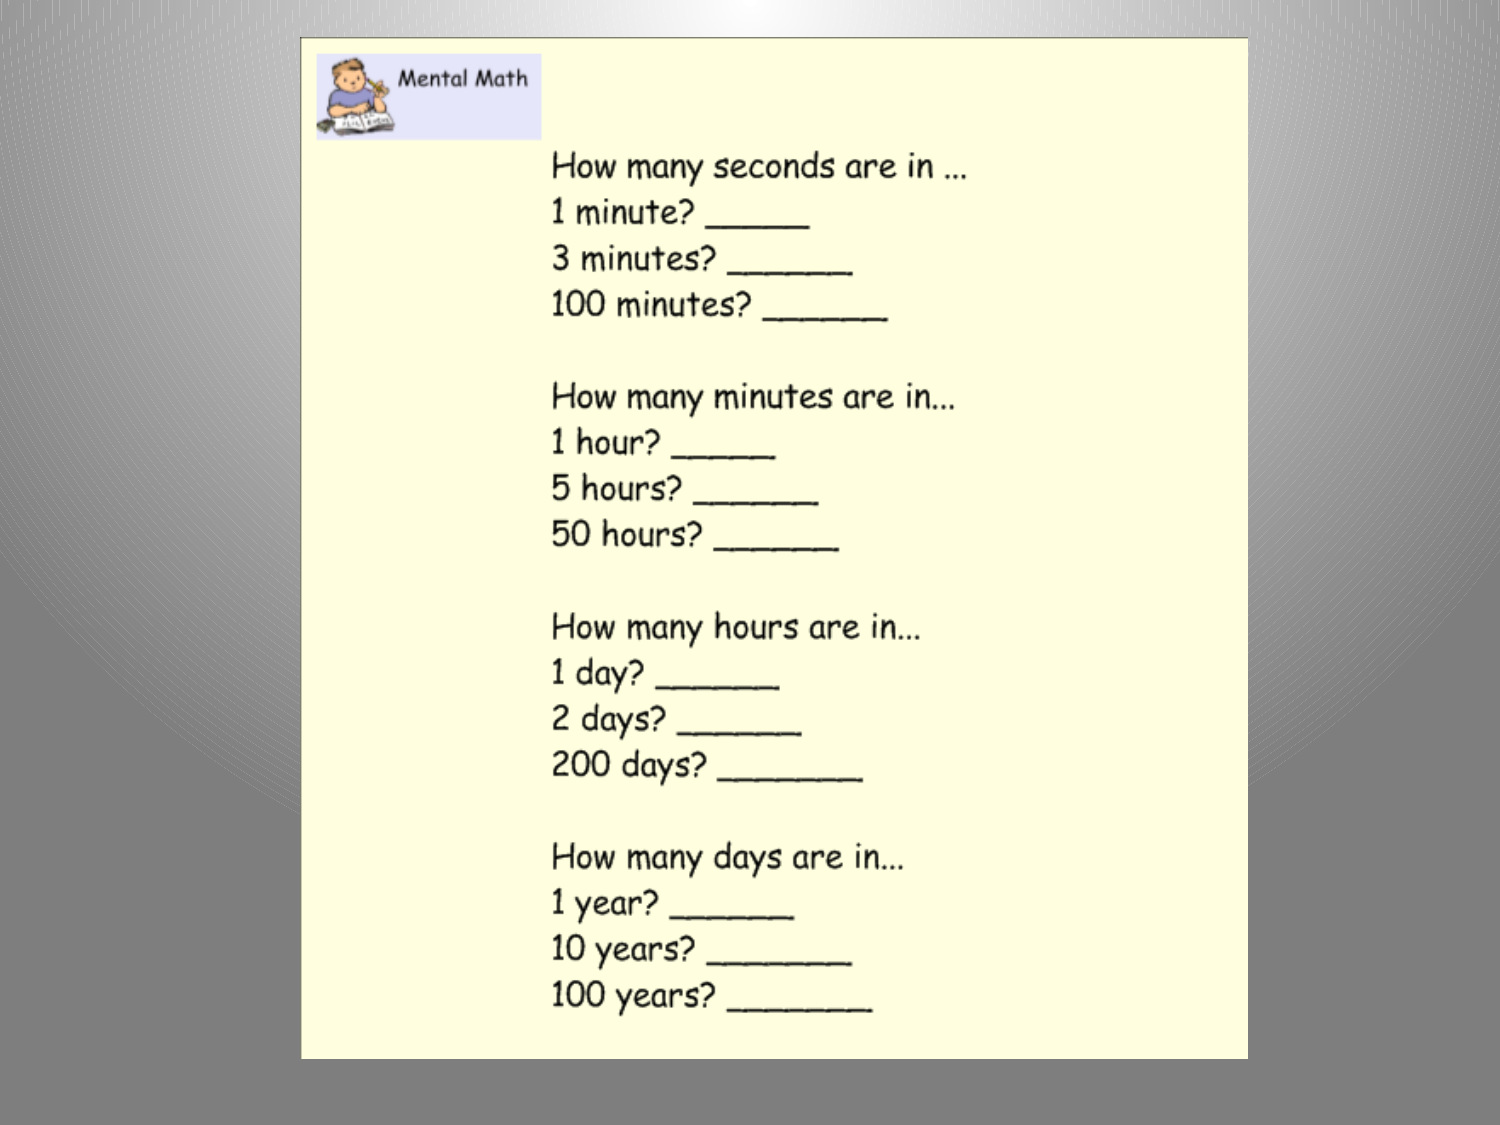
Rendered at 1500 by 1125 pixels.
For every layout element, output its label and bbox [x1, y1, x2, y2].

picture [299, 37, 1248, 1059]
